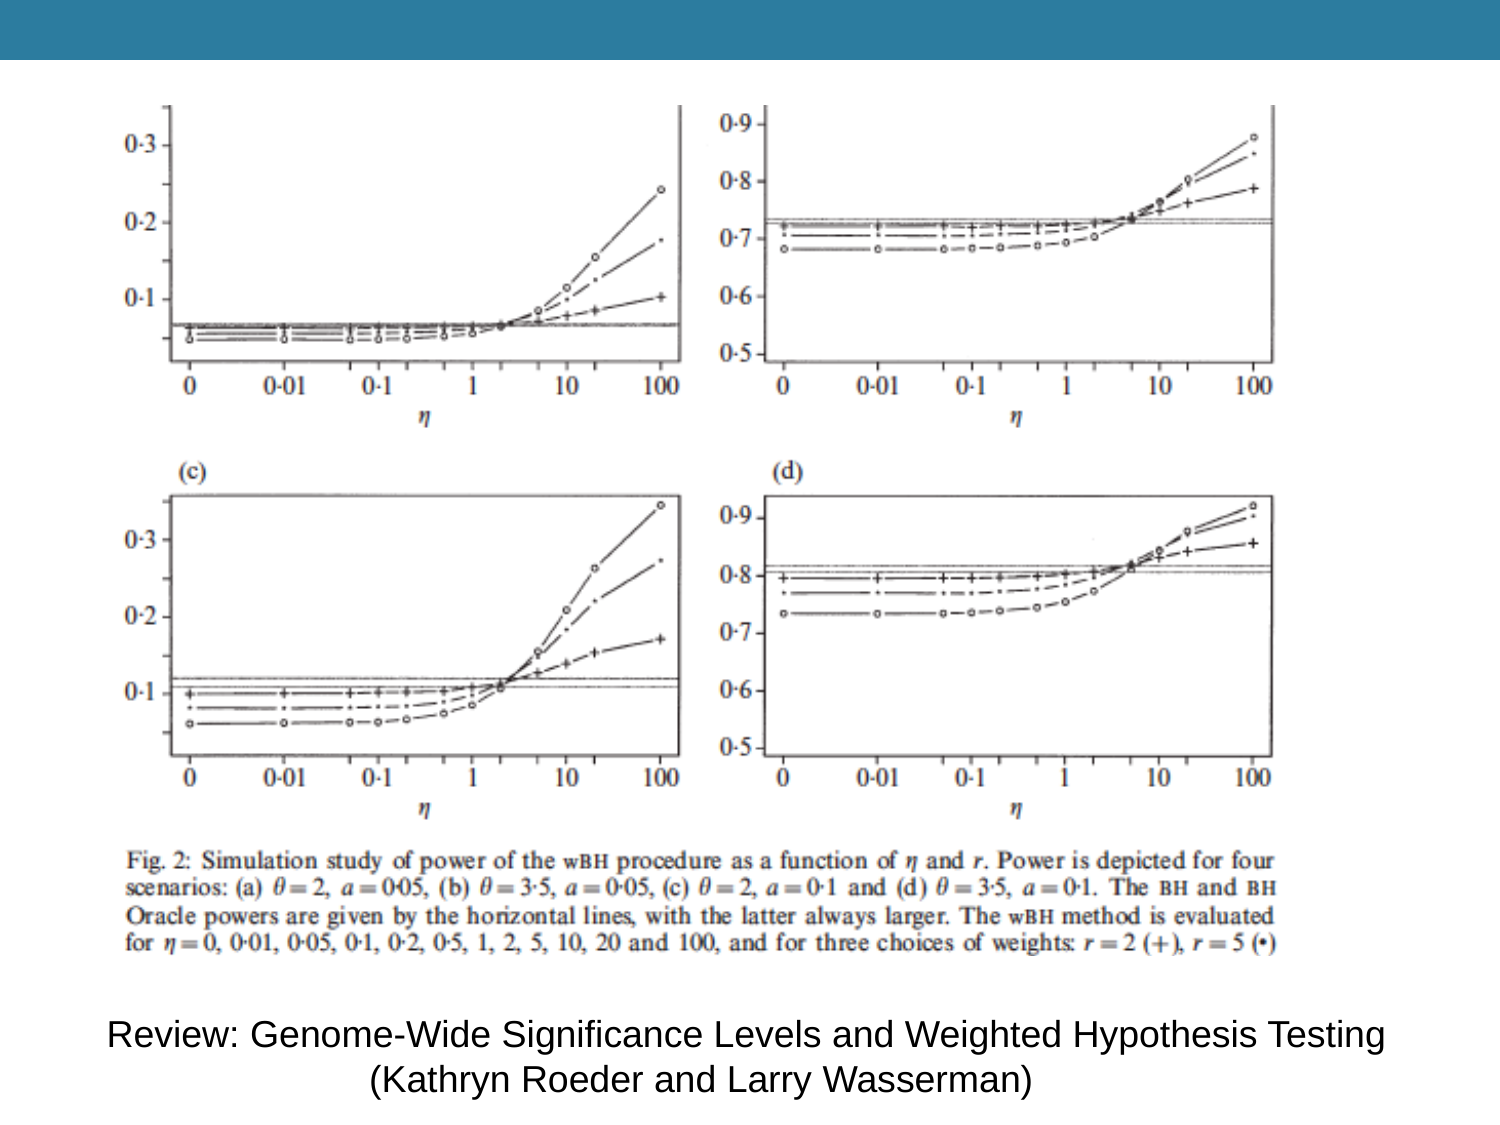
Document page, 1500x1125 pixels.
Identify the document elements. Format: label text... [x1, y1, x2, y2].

picture [46, 104, 1378, 956]
text_box Review: Genome-Wide Significance Levels and Weighted Hypothesis Testing (Kathryn Roeder and Larry Wasserman) [91, 1002, 1402, 1125]
